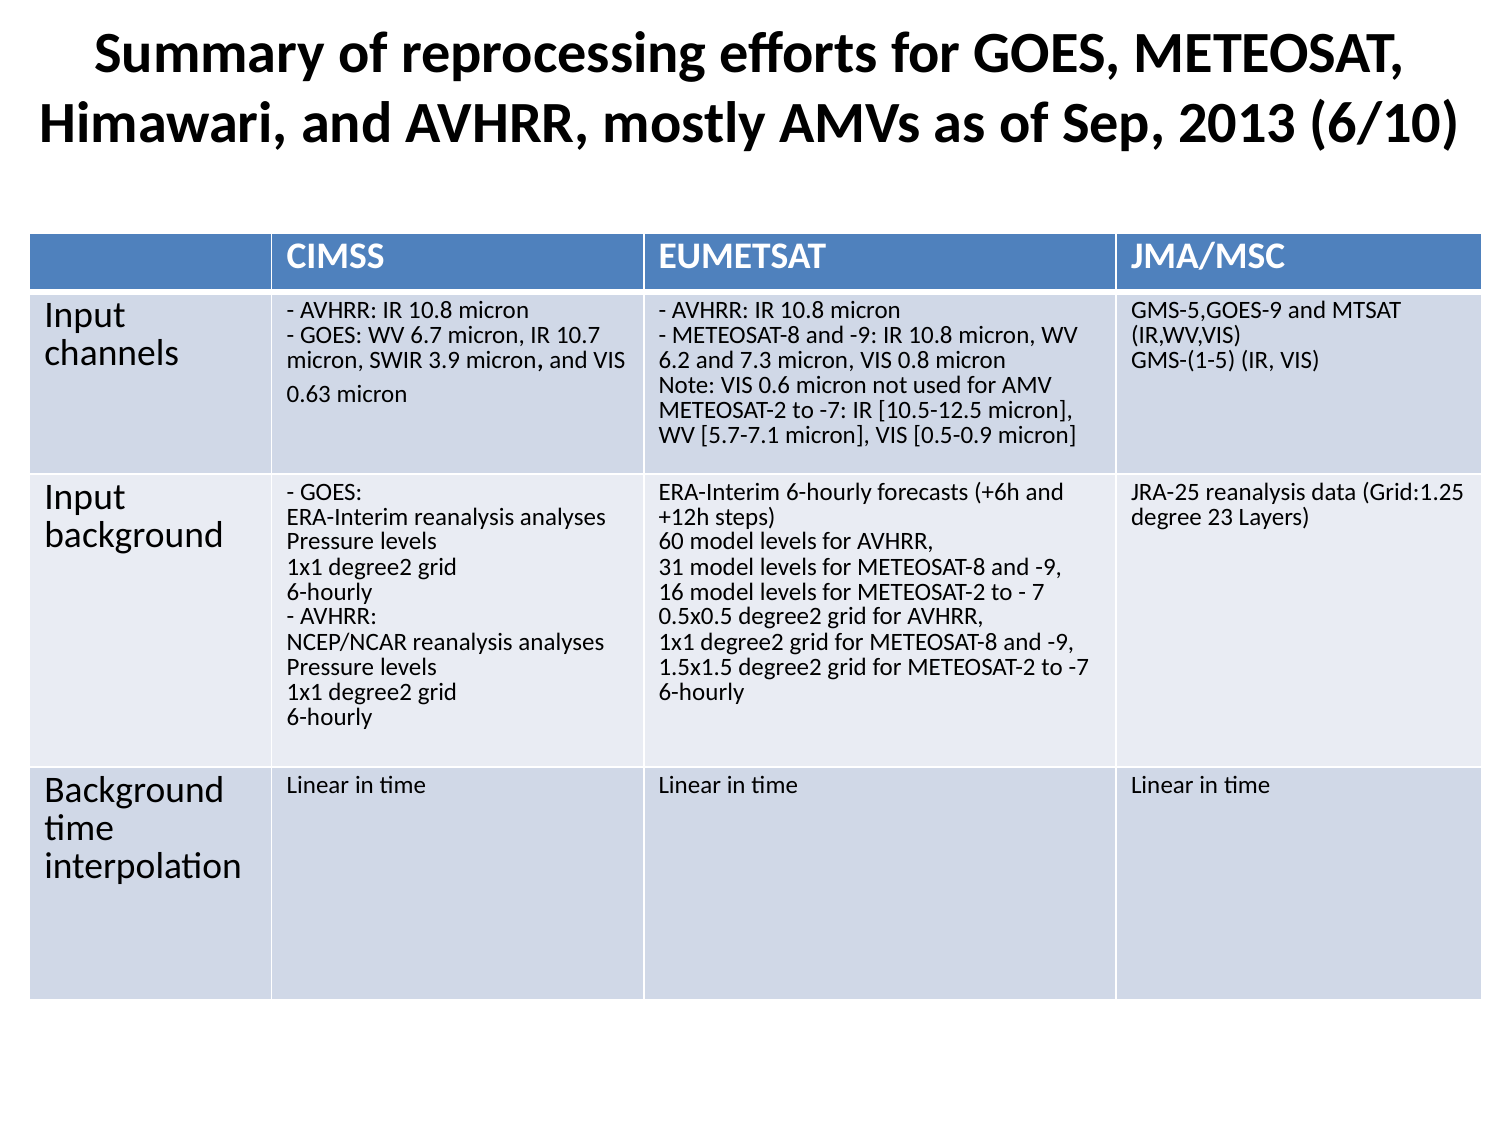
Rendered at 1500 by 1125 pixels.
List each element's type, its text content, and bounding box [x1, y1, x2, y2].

table_cell ERA-Interim 6-hourly forecasts (+6h and +12h steps) 60 model levels for AVHRR, 31 model levels for METEOSAT-8 and -9, 16 model levels for METEOSAT-2 to - 7 0.5x0.5 degree2 grid for AVHRR, 1x1 degree2 grid for METEOSAT-8 and -9, 1.5x1.5 degree2 grid for METEOSAT-2 to -7 6-hourly [645, 475, 1115, 766]
table_cell - AVHRR: IR 10.8 micron - GOES: WV 6.7 micron, IR 10.7 micron, SWIR 3.9 micron, and VIS 0.63 micron [272, 295, 643, 473]
table_cell Input background [30, 475, 271, 766]
table_cell Input channels [30, 295, 271, 473]
table_cell JRA-25 reanalysis data (Grid:1.25 degree 23 Layers) [1117, 475, 1481, 766]
table_header JMA/MSC [1117, 234, 1481, 289]
table_cell - AVHRR: IR 10.8 micron - METEOSAT-8 and -9: IR 10.8 micron, WV 6.2 and 7.3 micron, VIS 0.8 micron Note: VIS 0.6 micron not used for AMV METEOSAT-2 to -7: IR [10.5-12.5 micron], WV [5.7-7.1 micron], VIS [0.5-0.9 micron] [645, 295, 1115, 473]
table_header [30, 234, 271, 289]
table_cell Linear in time [1117, 768, 1481, 999]
table_cell GMS-5,GOES-9 and MTSAT (IR,WV,VIS) GMS-(1-5) (IR, VIS) [1117, 295, 1481, 473]
table_header EUMETSAT [645, 234, 1115, 289]
table_cell Linear in time [272, 768, 643, 999]
table_cell Linear in time [645, 768, 1115, 999]
table_cell Background time interpolation [30, 768, 271, 999]
table_cell - GOES: ERA-Interim reanalysis analyses Pressure levels 1x1 degree2 grid 6-hourly - AVHRR: NCEP/NCAR reanalysis analyses Pressure levels 1x1 degree2 grid 6-hourly [272, 475, 643, 766]
table_header CIMSS [272, 234, 643, 289]
title Summary of reprocessing efforts for GOES, METEOSAT, Himawari, and AVHRR, mostly AMVs as of Sep, 2013 (6/10) [0, 7, 1500, 161]
